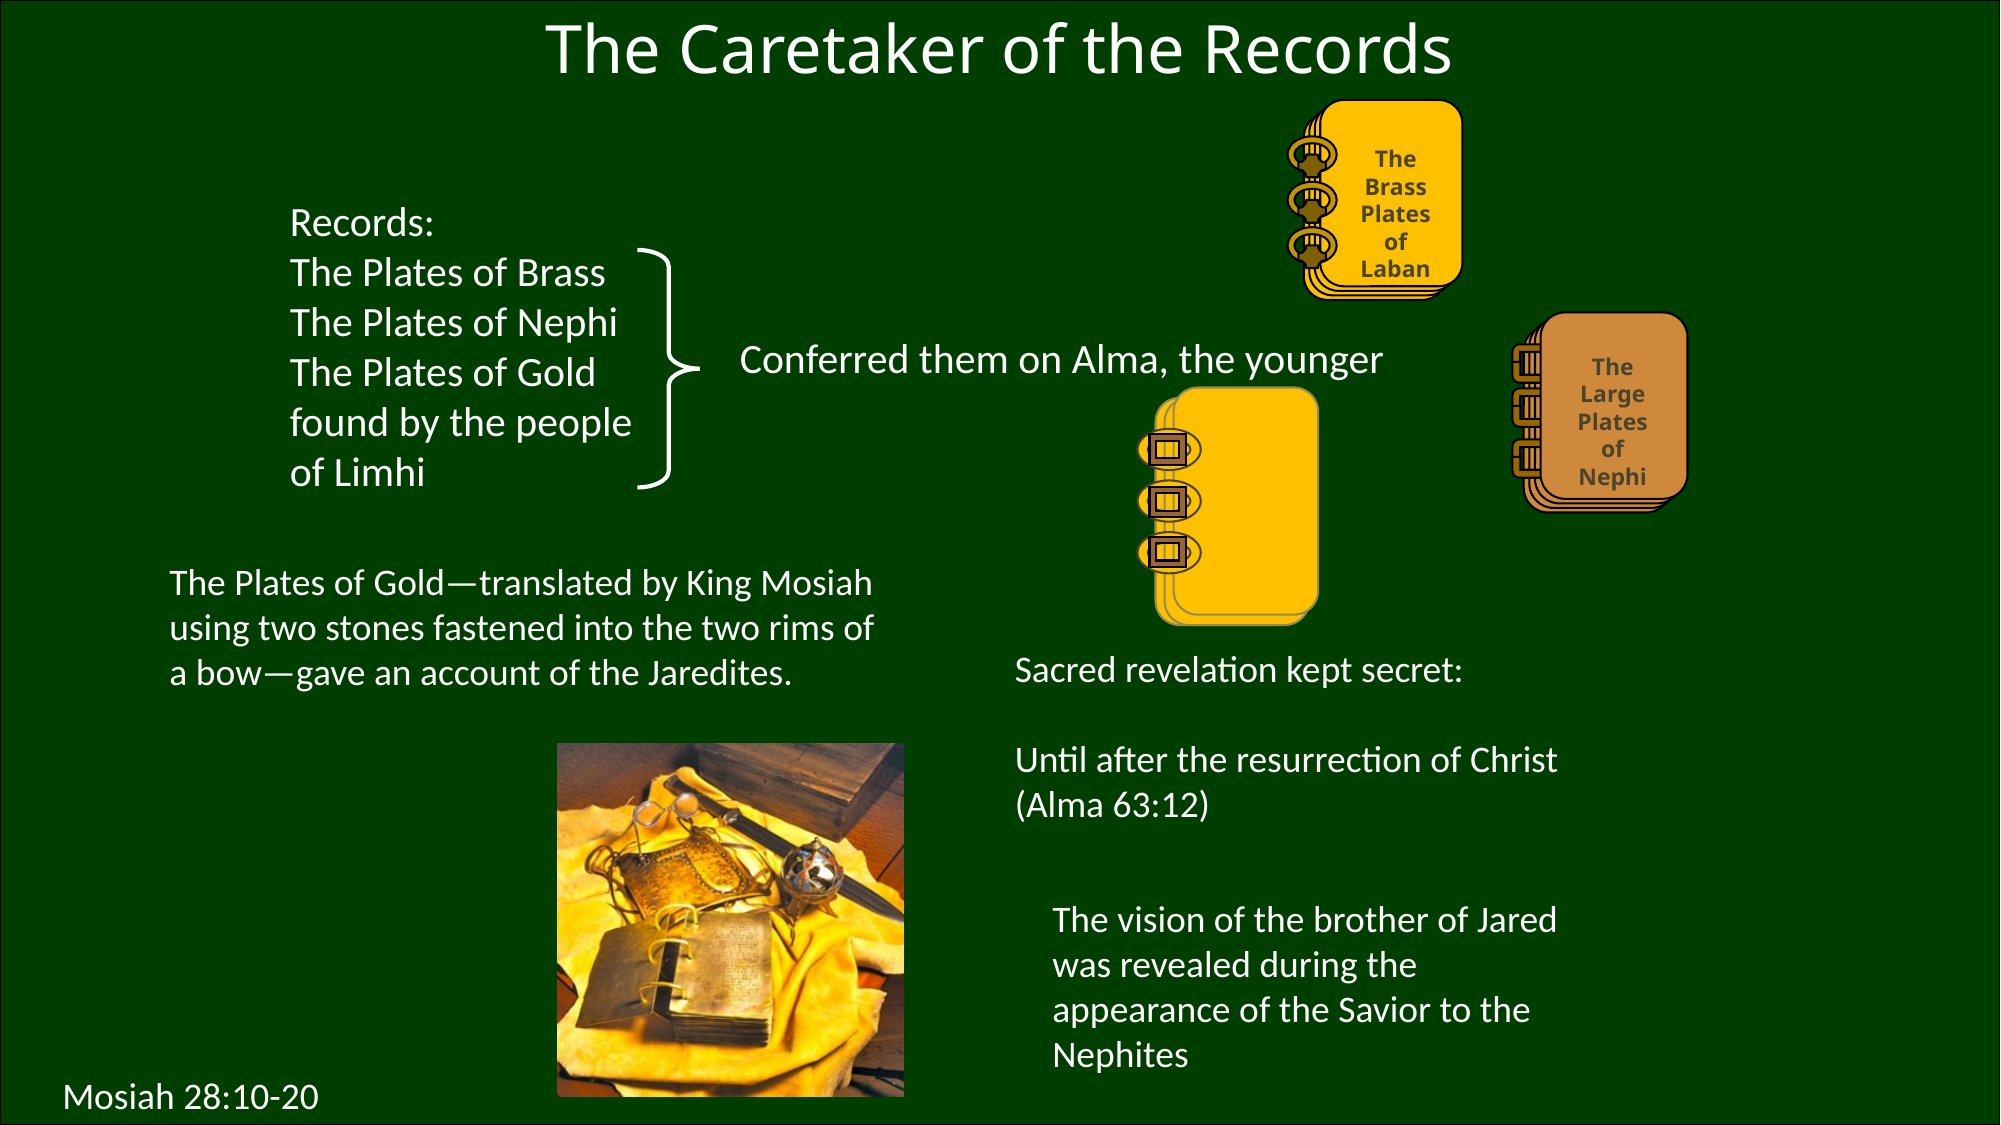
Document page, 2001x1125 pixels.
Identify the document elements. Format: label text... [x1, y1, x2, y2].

text_box The Plates of Gold—translated by King Mosiah using two stones fastened into the two rims of a bow—gave an account of the Jaredites. [154, 550, 900, 701]
text_box Mosiah 28:10-20 [47, 1064, 785, 1125]
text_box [274, 187, 701, 557]
text_box The Caretaker of the Records [249, 0, 1750, 95]
picture [557, 742, 904, 1097]
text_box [1137, 387, 1319, 625]
text_box The vision of the brother of Jared was revealed during the appearance of the Savior to the Nephites [1037, 887, 1613, 1083]
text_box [1287, 99, 1463, 300]
text_box Sacred revelation kept secret: Until after the resurrection of Christ (Alma 63:12) [999, 637, 1575, 833]
text_box Conferred them on Alma, the younger [724, 324, 1475, 390]
text_box [0, 0, 2000, 1125]
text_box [1512, 312, 1688, 513]
